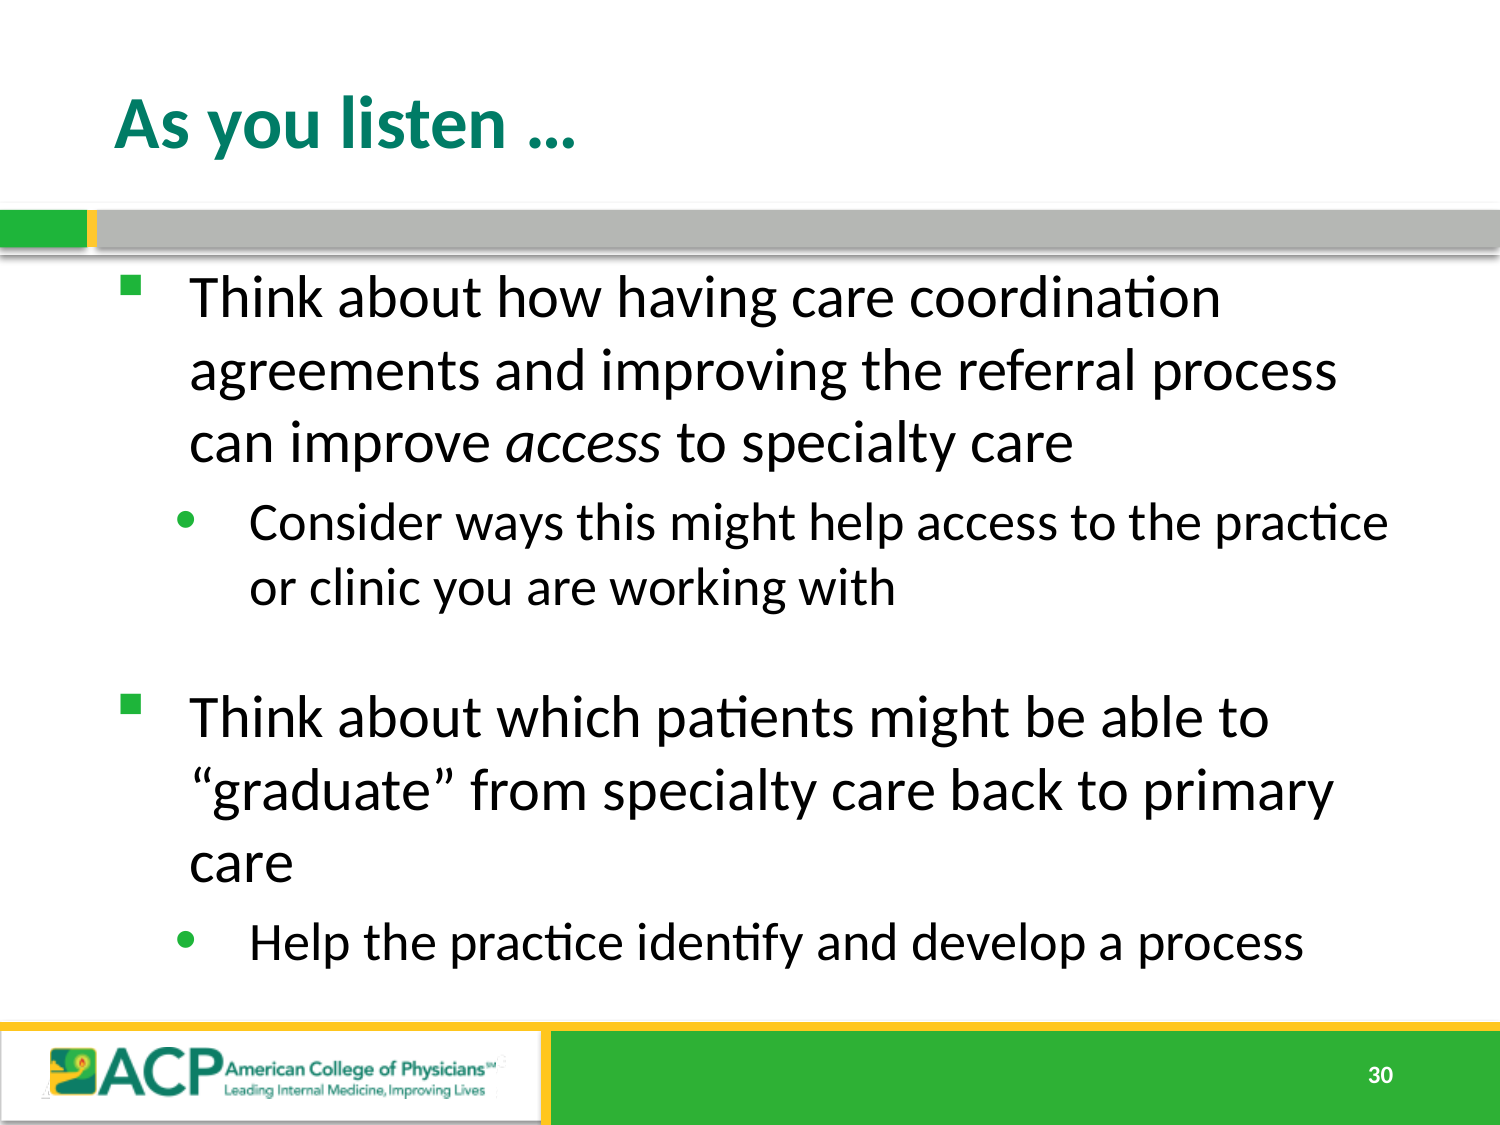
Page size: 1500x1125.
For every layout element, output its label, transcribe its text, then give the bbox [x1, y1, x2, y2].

title As you listen … [99, 37, 1438, 200]
list Think about how having care coordination agreements and improving the referral process can improve access to specialty care Consider ways this might help access to the practice or clinic you are working with Think about which patients might be able to “graduate” from specialty care back to primary care Help the practice identify and develop a process [99, 249, 1425, 1038]
picture [50, 1047, 496, 1099]
